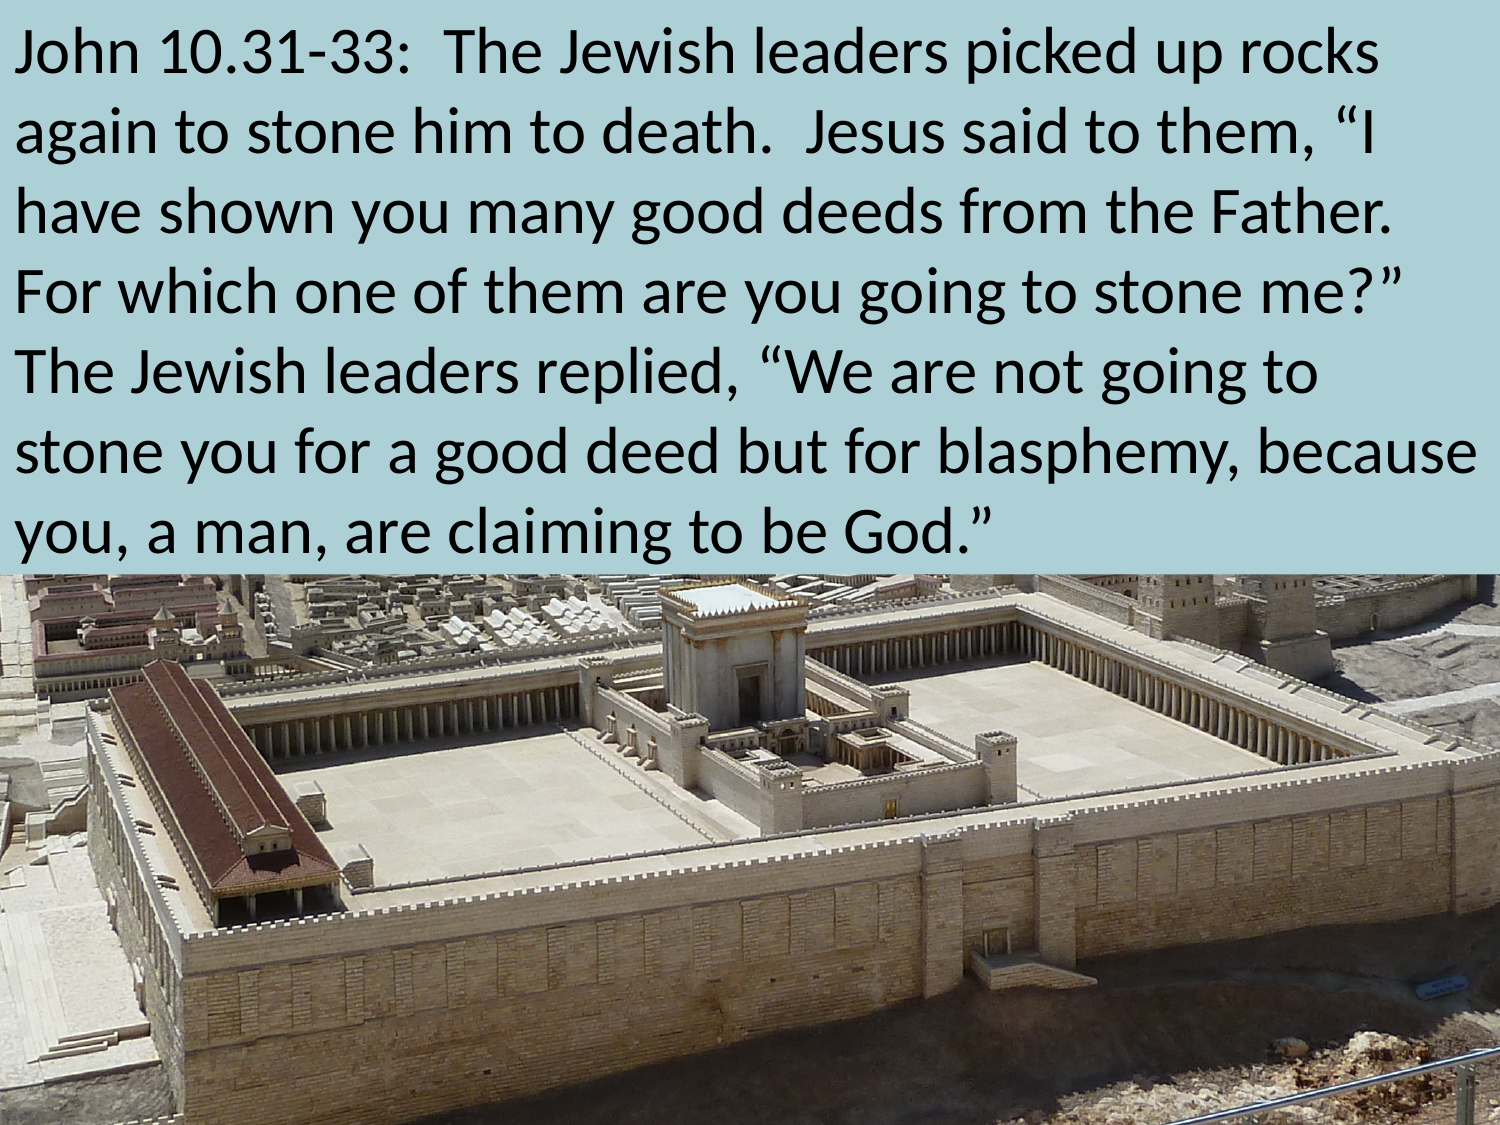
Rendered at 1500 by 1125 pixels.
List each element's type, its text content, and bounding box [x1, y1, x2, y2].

text_box John 10.31-33: The Jewish leaders picked up rocks again to stone him to death. Jesus said to them, “I have shown you many good deeds from the Father. For which one of them are you going to stone me?” The Jewish leaders replied, “We are not going to stone you for a good deed but for blasphemy, because you, a man, are claiming to be God.” [0, 0, 1500, 569]
picture [0, 569, 1500, 1125]
